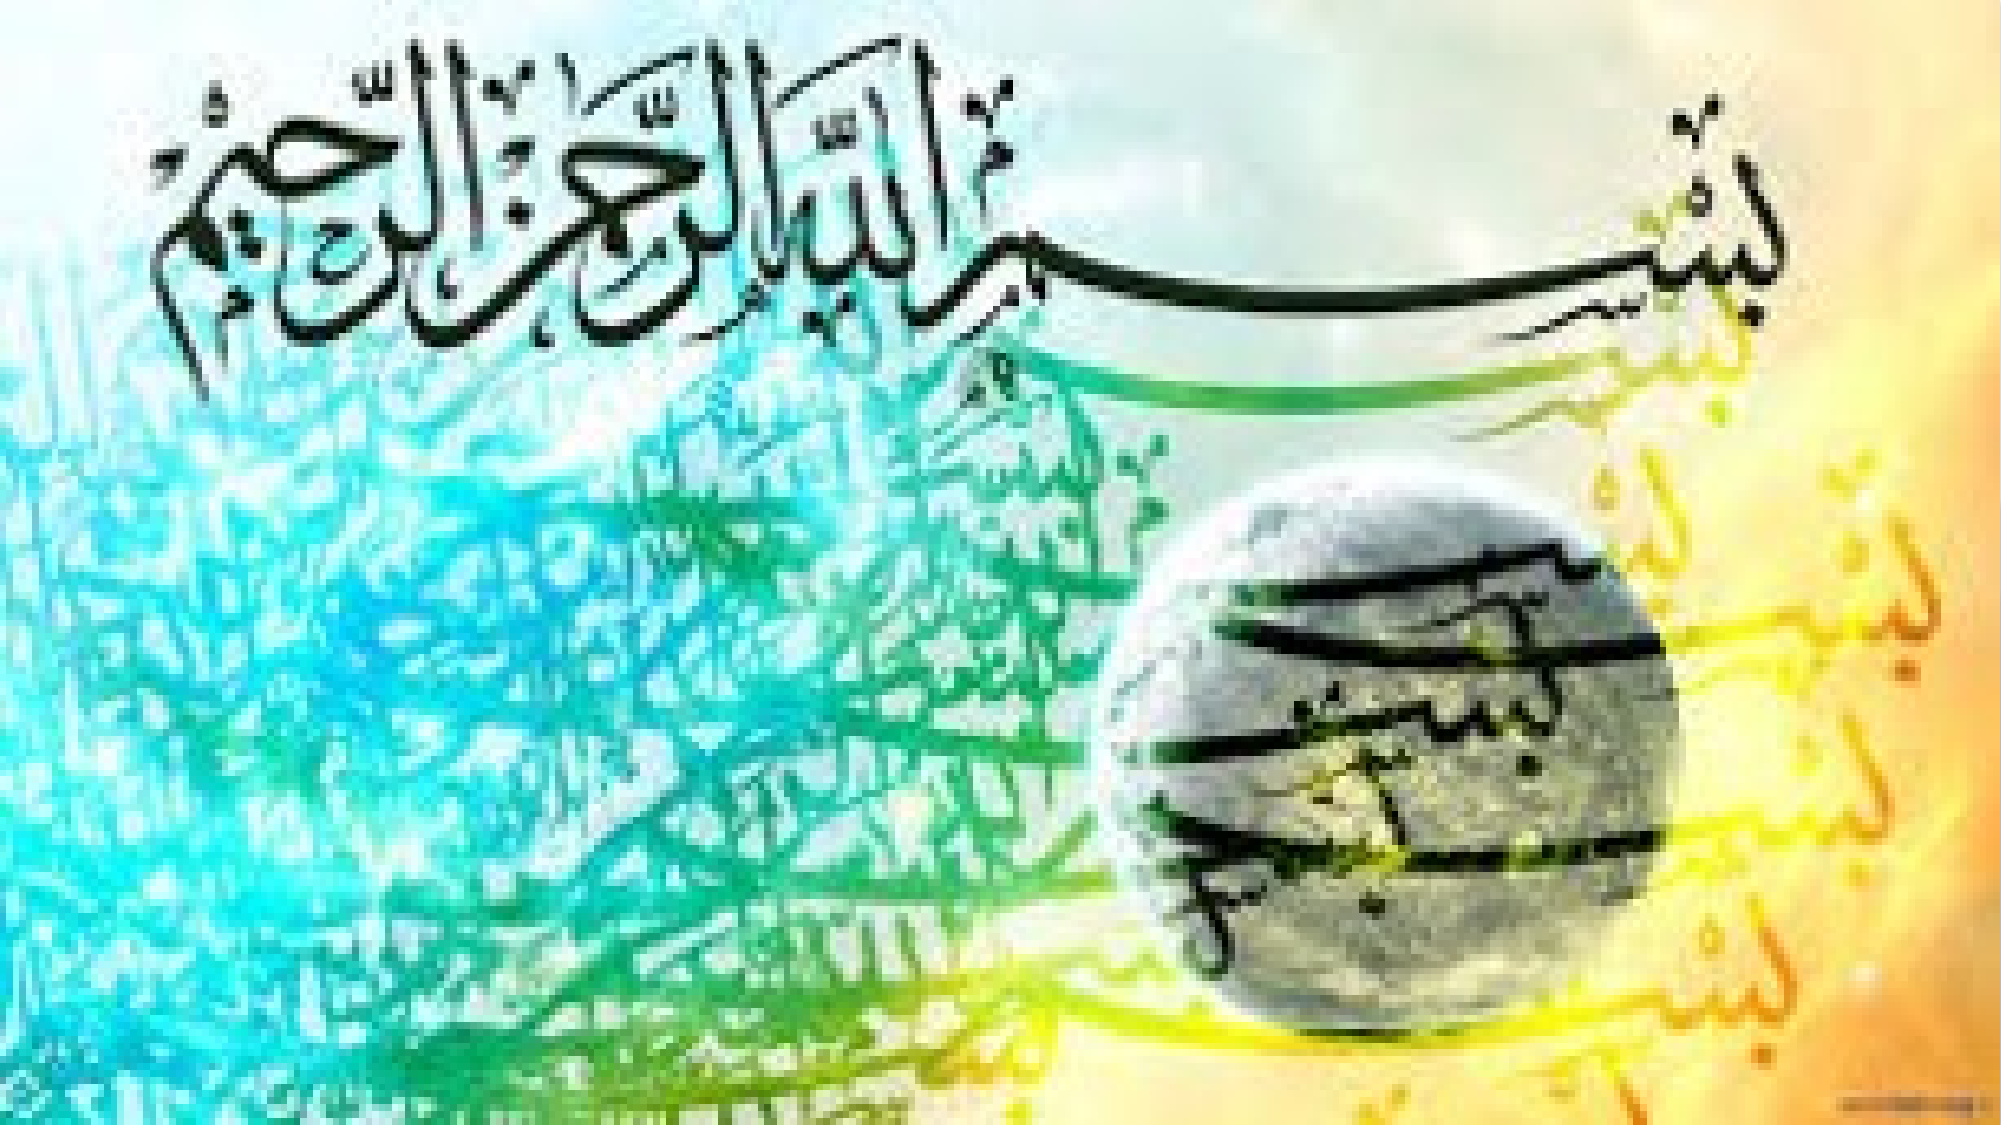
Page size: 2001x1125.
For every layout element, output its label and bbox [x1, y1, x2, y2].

list [0, 0, 2000, 1125]
